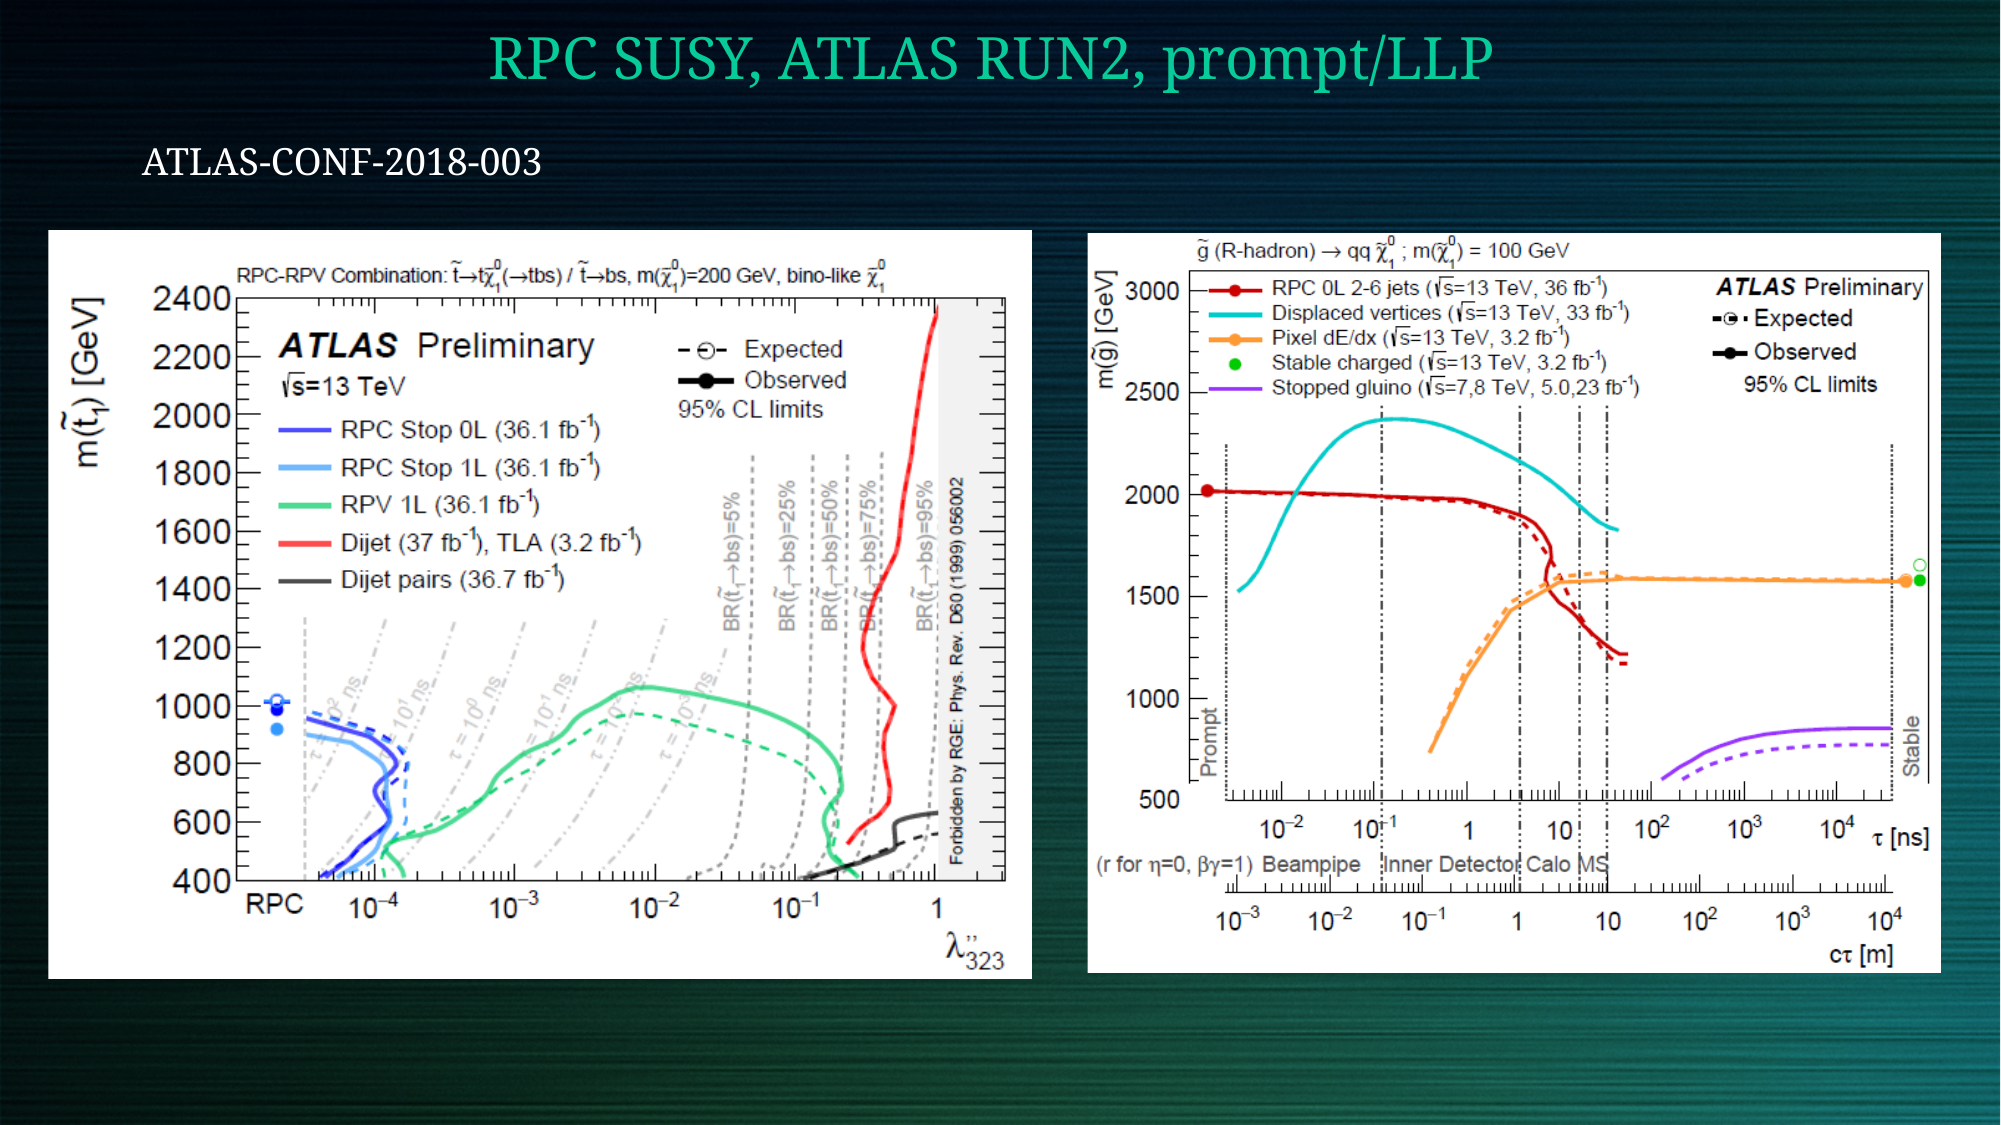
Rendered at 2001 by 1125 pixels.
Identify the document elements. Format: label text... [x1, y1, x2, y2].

picture [0, 0, 2001, 1125]
text_box ATLAS-CONF-2018-003 [127, 130, 559, 191]
text_box RPC SUSY, ATLAS RUN2, prompt/LLP [473, 13, 1510, 99]
